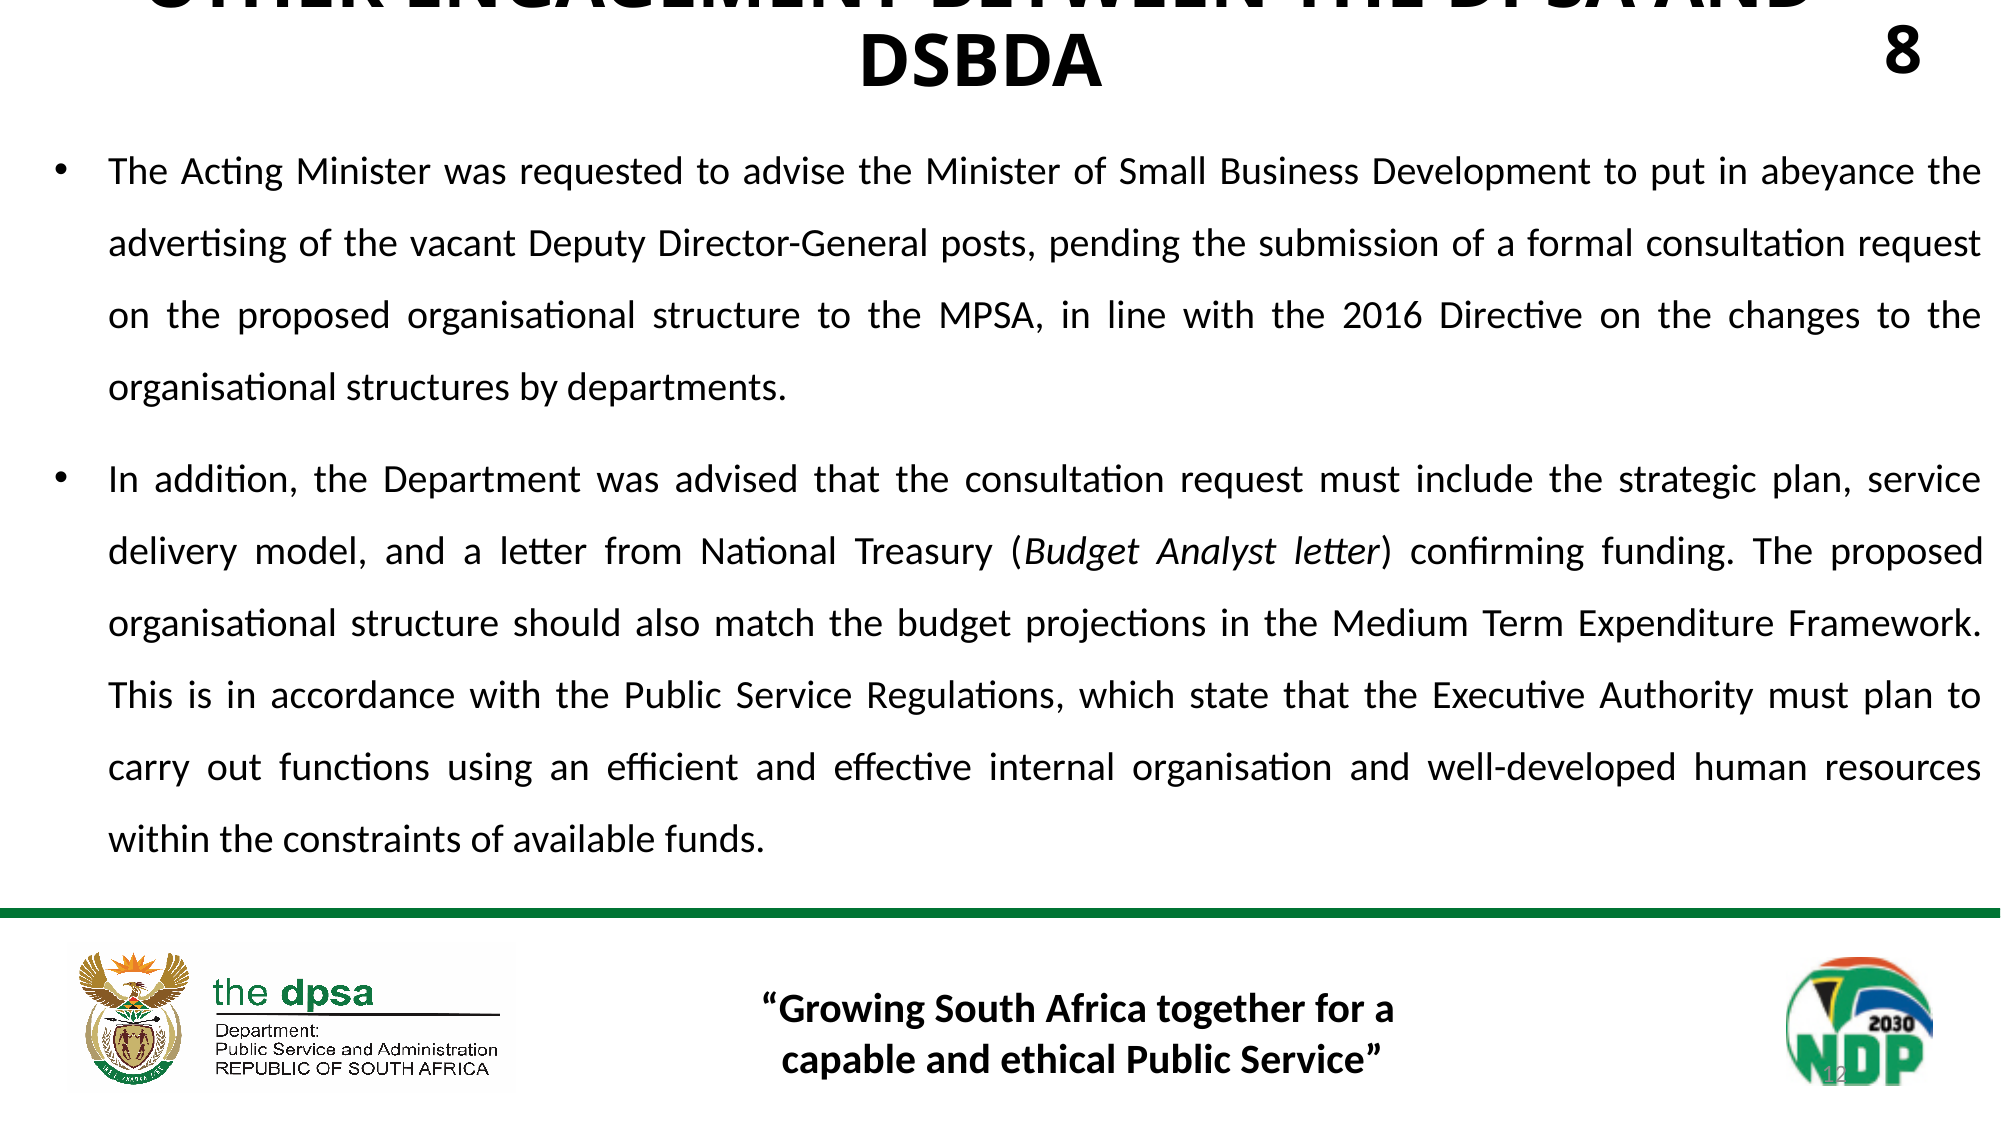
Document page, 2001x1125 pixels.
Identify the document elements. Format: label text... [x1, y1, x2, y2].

subtitle The Acting Minister was requested to advise the Minister of Small Business Development to put in abeyance the advertising of the vacant Deputy Director-General posts, pending the submission of a formal consultation request on the proposed organisational structure to the MPSA, in line with the 2016 Directive on the changes to the organisational structures by departments. In addition, the Department was advised that the consultation request must include the strategic plan, service delivery model, and a letter from National Treasury (Budget Analyst letter) confirming funding. The proposed organisational structure should also match the budget projections in the Medium Term Expenditure Framework. This is in accordance with the Public Service Regulations, which state that the Executive Authority must plan to carry out functions using an efficient and effective internal organisation and well-developed human resources within the constraints of available funds. [39, 112, 2000, 870]
text_box 8 [1806, 0, 2000, 144]
picture [67, 942, 516, 1093]
slide_number 12 [1412, 1042, 1863, 1103]
title OTHER ENGAGEMENT BETWEEN THE DPSA AND DSBDA [0, 0, 1806, 110]
picture [1786, 957, 1933, 1086]
